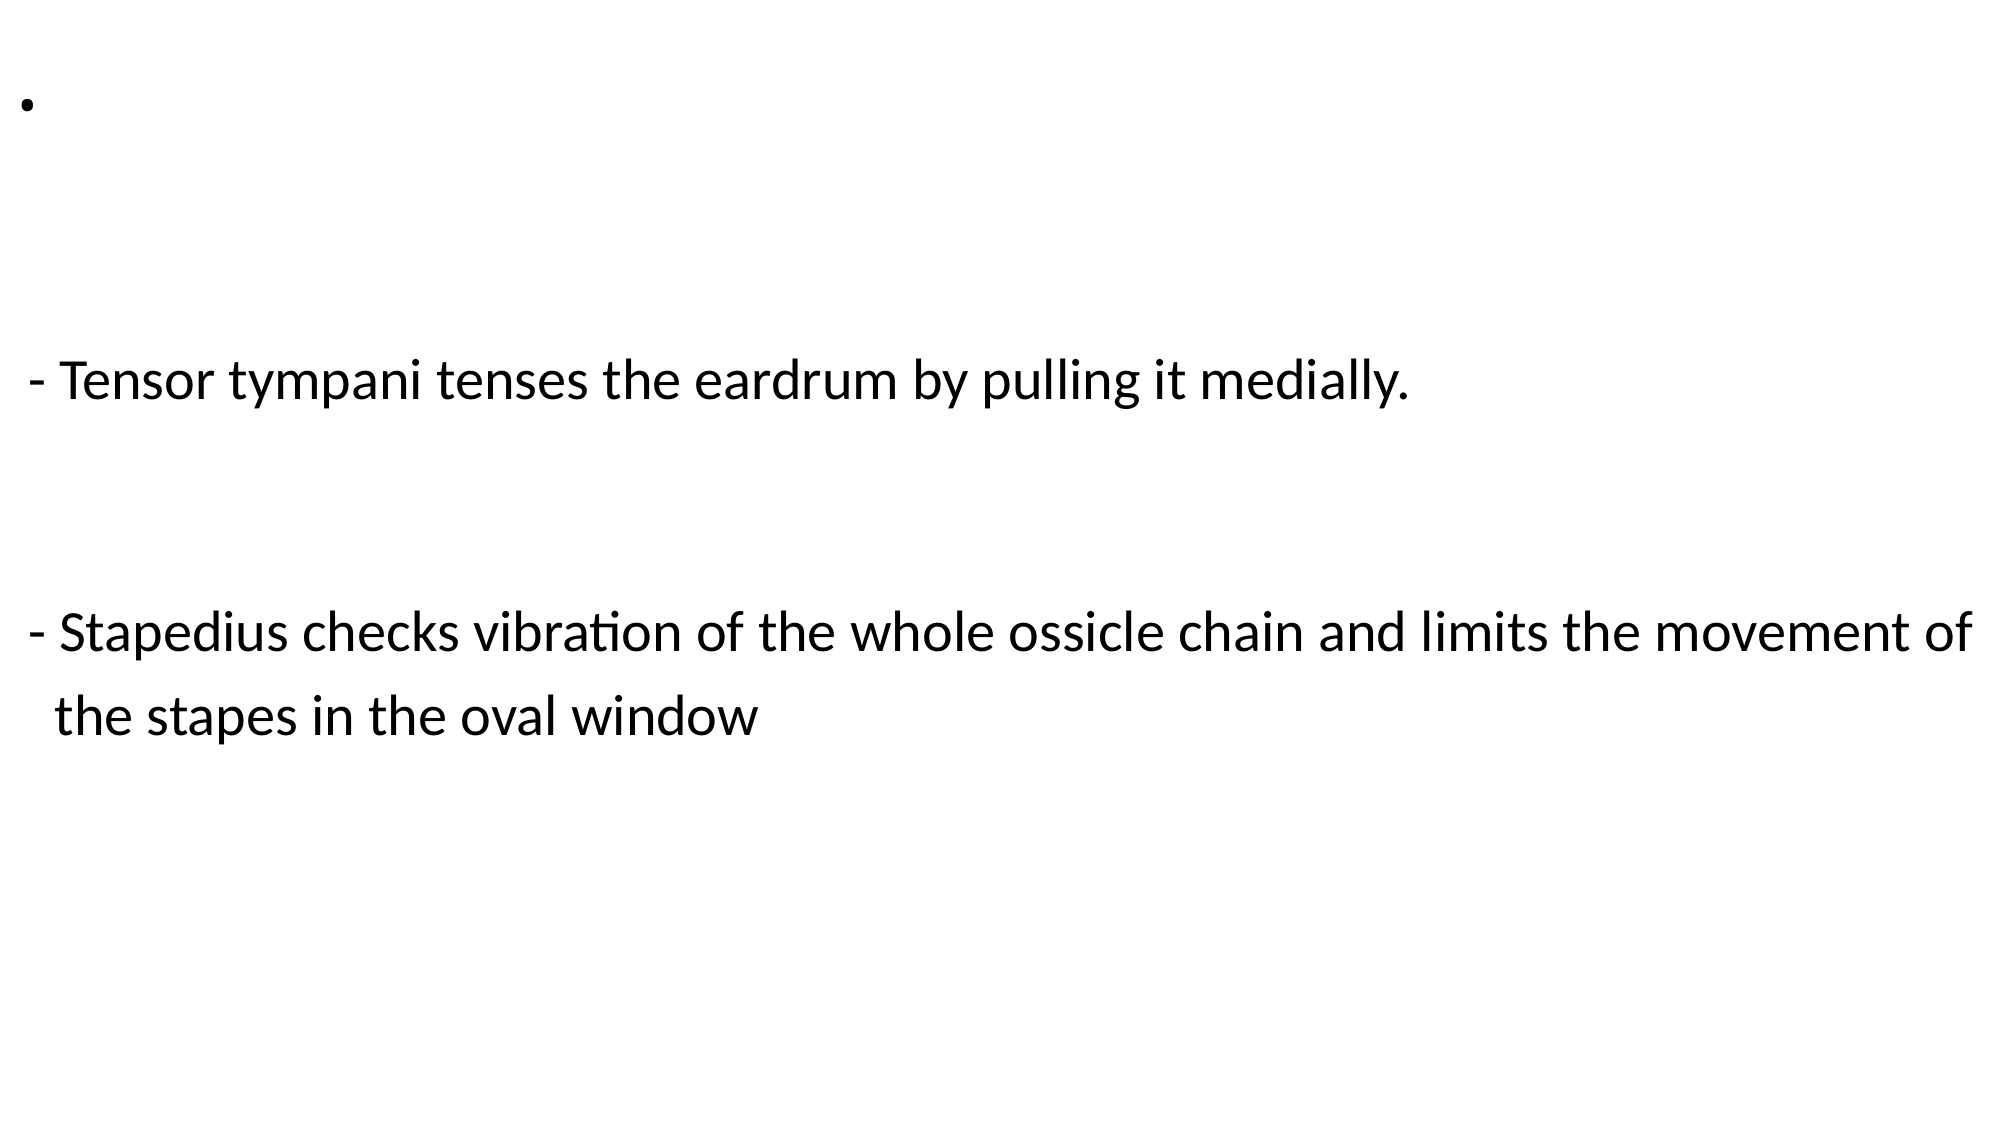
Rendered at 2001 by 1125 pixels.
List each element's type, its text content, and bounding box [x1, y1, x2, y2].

list - Tensor tympani tenses the eardrum by pulling it medially. - Stapedius checks vibration of the whole ossicle chain and limits the movement of the stapes in the oval window [0, 251, 2000, 1125]
title . [0, 0, 1863, 161]
